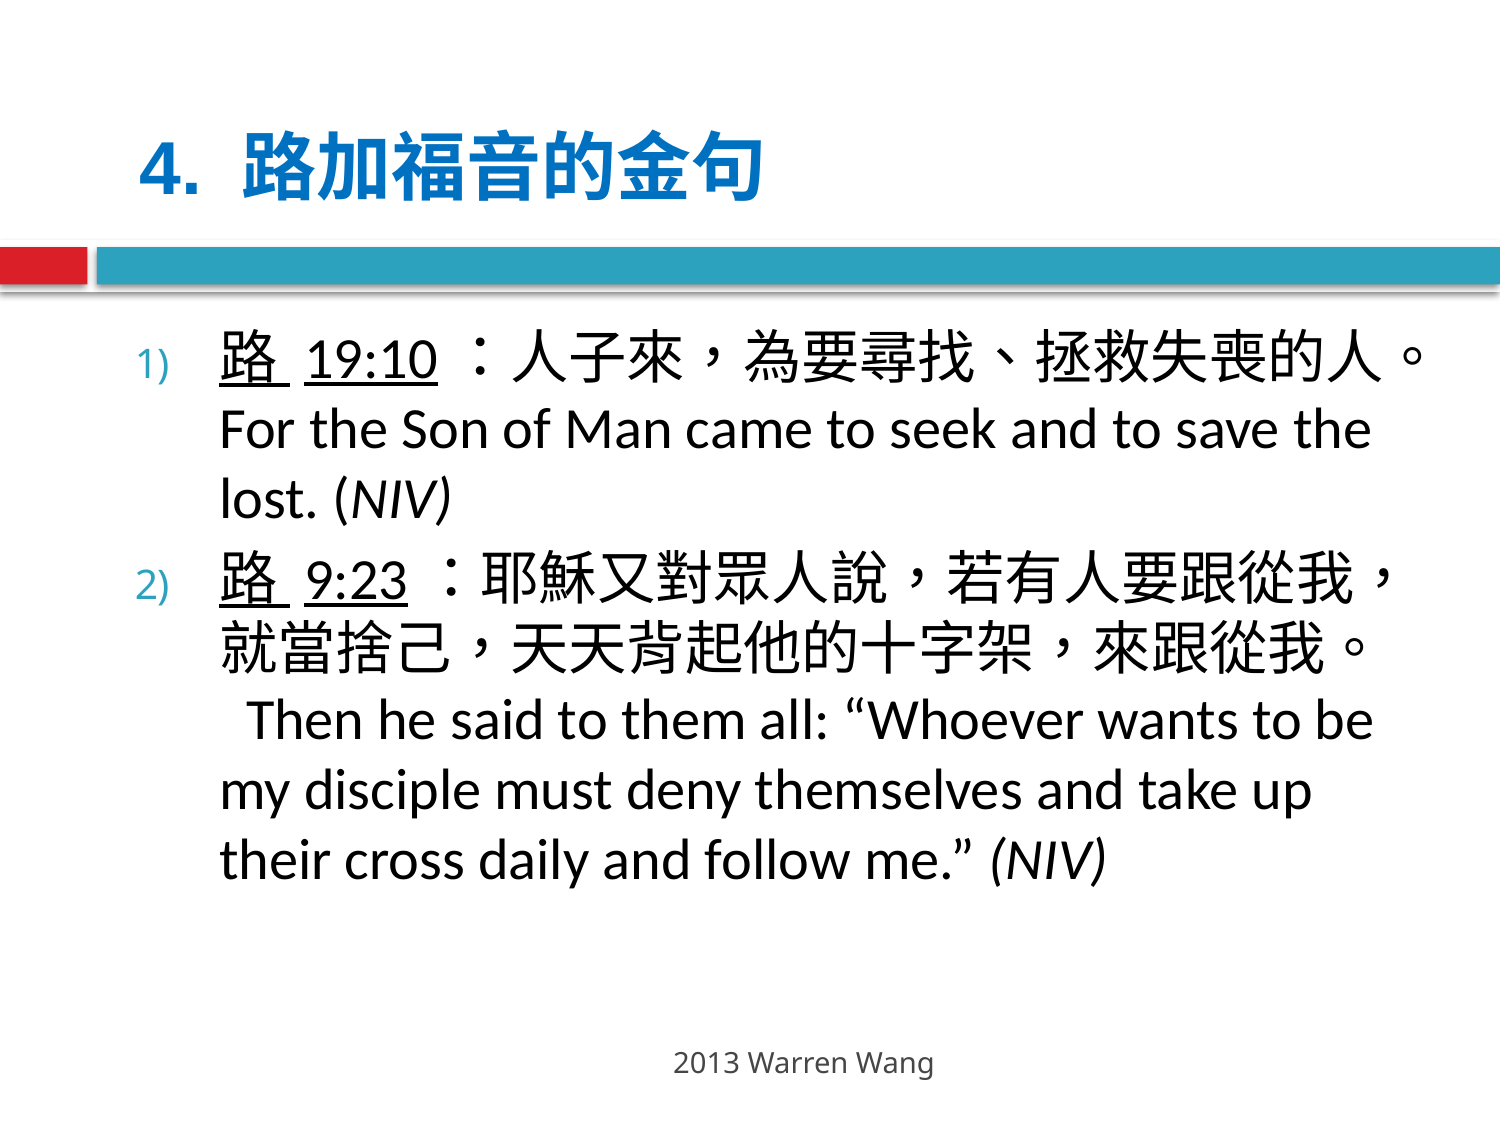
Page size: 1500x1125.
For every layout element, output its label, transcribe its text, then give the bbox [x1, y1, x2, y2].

text_box 4. 路加福音的金句 [125, 112, 1275, 218]
list 路 19:10：人子來，為要尋找、拯救失喪的人。For the Son of Man came to seek and to save the lost. (NIV) 路 9:23：耶穌又對眾人說，若有人要跟從我，就當捨己，天天背起他的十字架，來跟從我。 Then he said to them all: “Whoever wants to be my disciple must deny themselves and take up their cross daily and follow me.” (NIV) [75, 312, 1425, 1063]
footer 2013 Warren Wang [587, 1037, 950, 1092]
